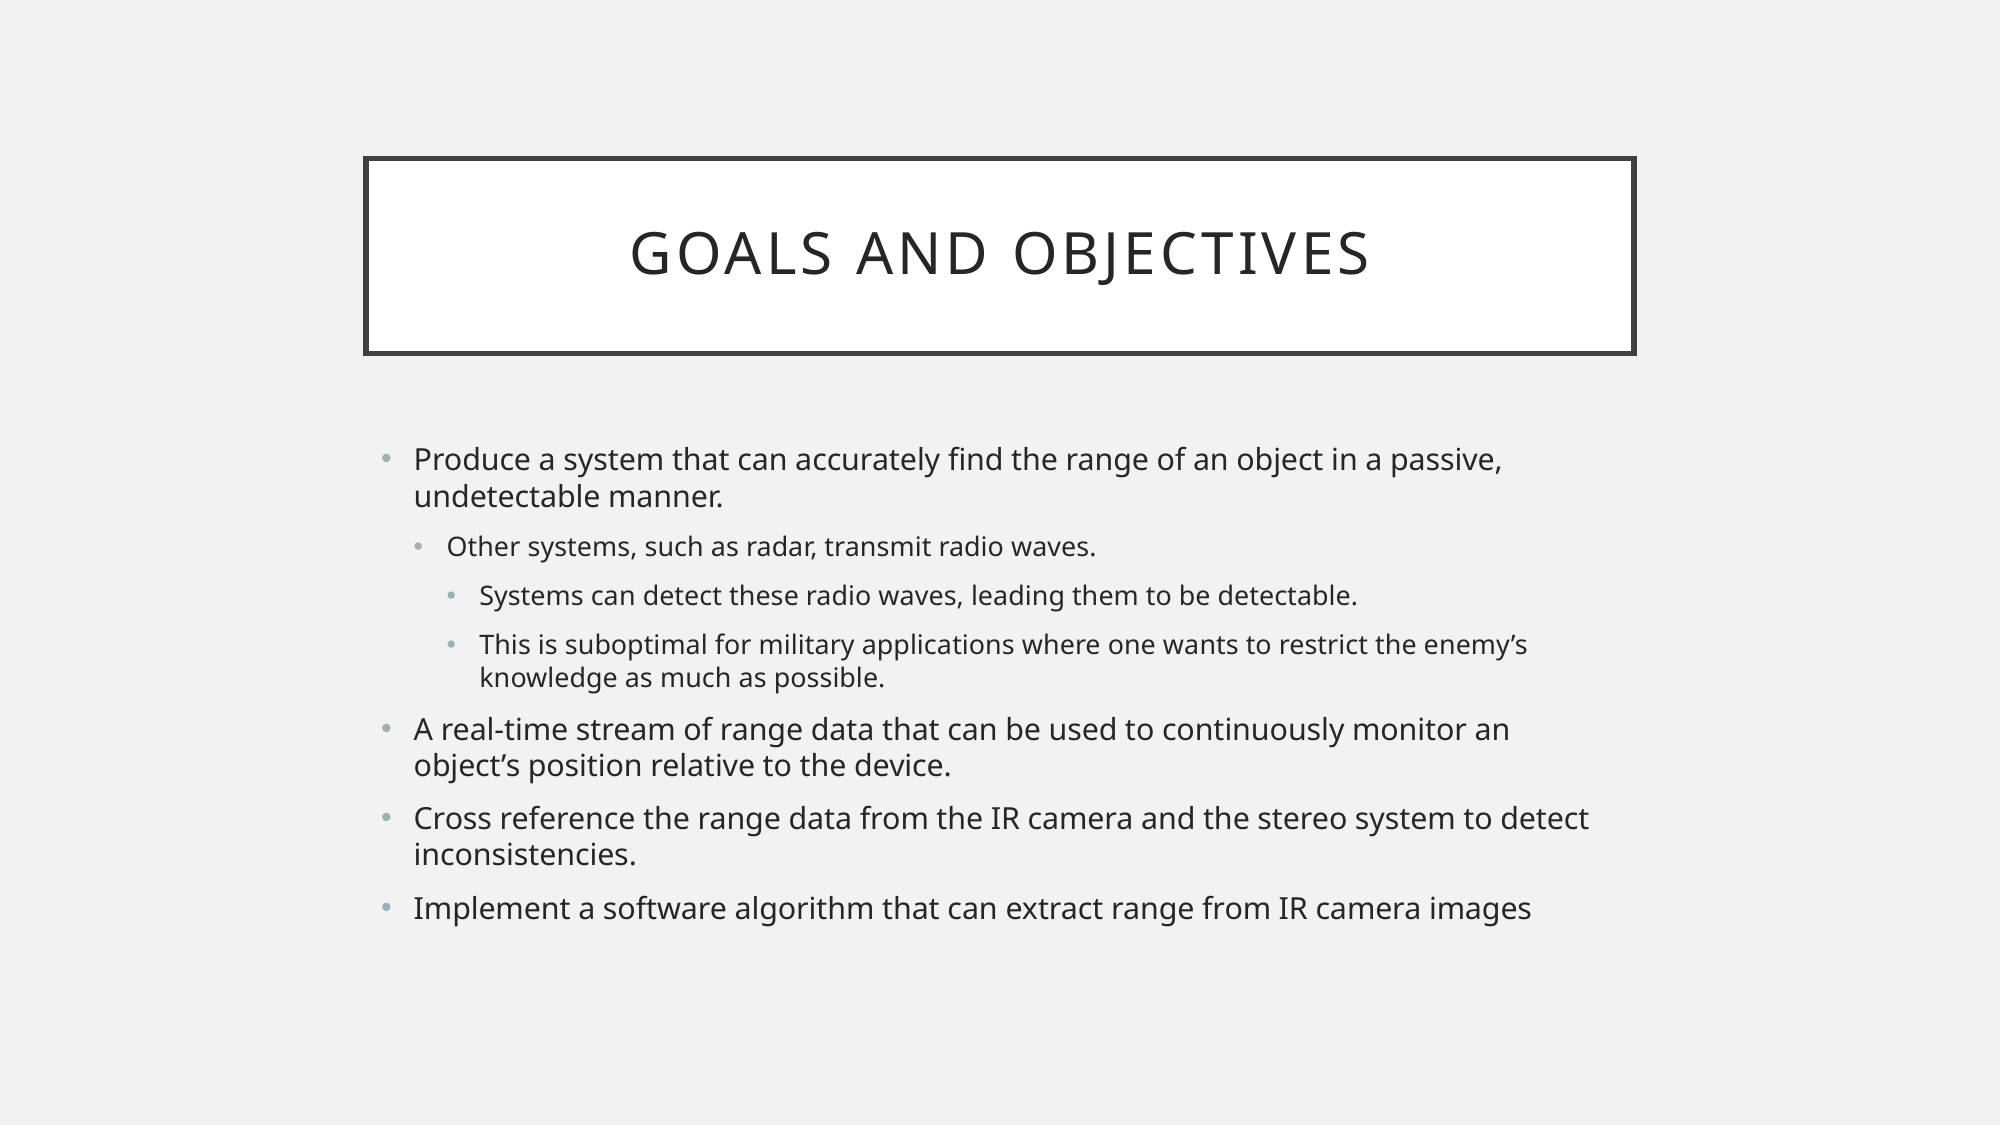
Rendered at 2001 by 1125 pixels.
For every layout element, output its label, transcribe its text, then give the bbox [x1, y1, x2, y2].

list Produce a system that can accurately find the range of an object in a passive, undetectable manner. Other systems, such as radar, transmit radio waves. Systems can detect these radio waves, leading them to be detectable. This is suboptimal for military applications where one wants to restrict the enemy’s knowledge as much as possible. A real-time stream of range data that can be used to continuously monitor an object’s position relative to the device. Cross reference the range data from the IR camera and the stereo system to detect inconsistencies. Implement a software algorithm that can extract range from IR camera images [366, 432, 1634, 942]
title Goals and objectives [363, 156, 1637, 356]
